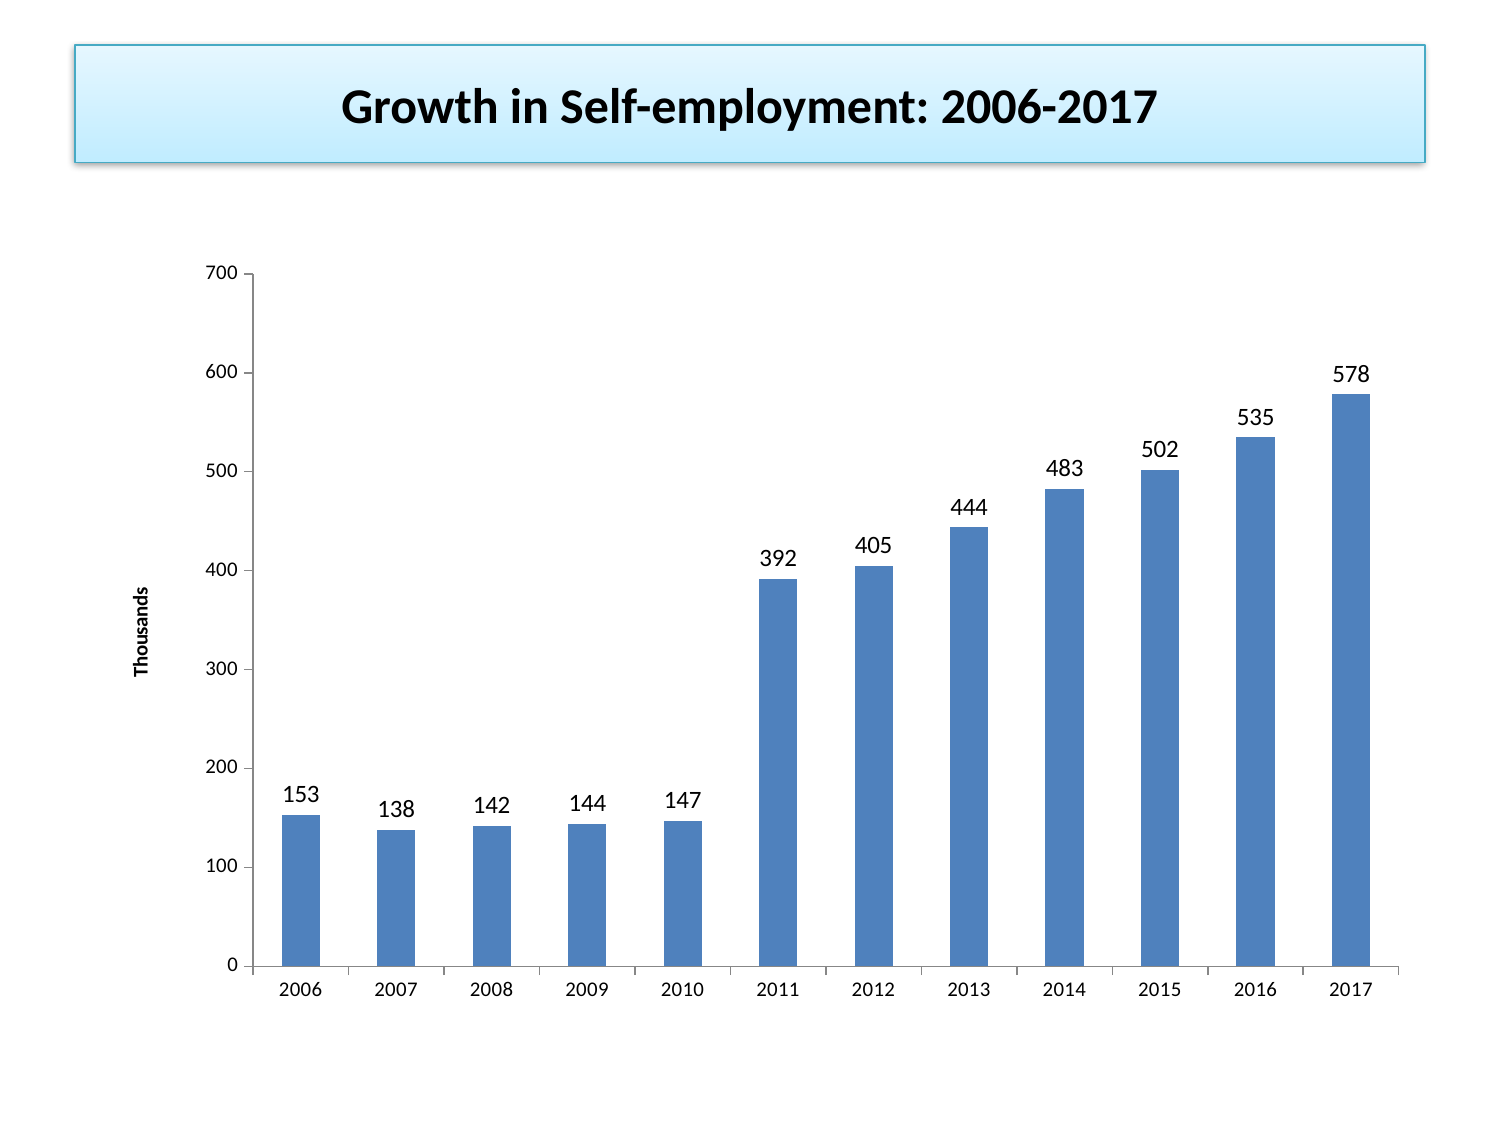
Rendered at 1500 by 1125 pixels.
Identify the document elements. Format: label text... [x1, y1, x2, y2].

chart [99, 240, 1426, 1026]
title Growth in Self-employment: 2006-2017 [74, 44, 1426, 163]
